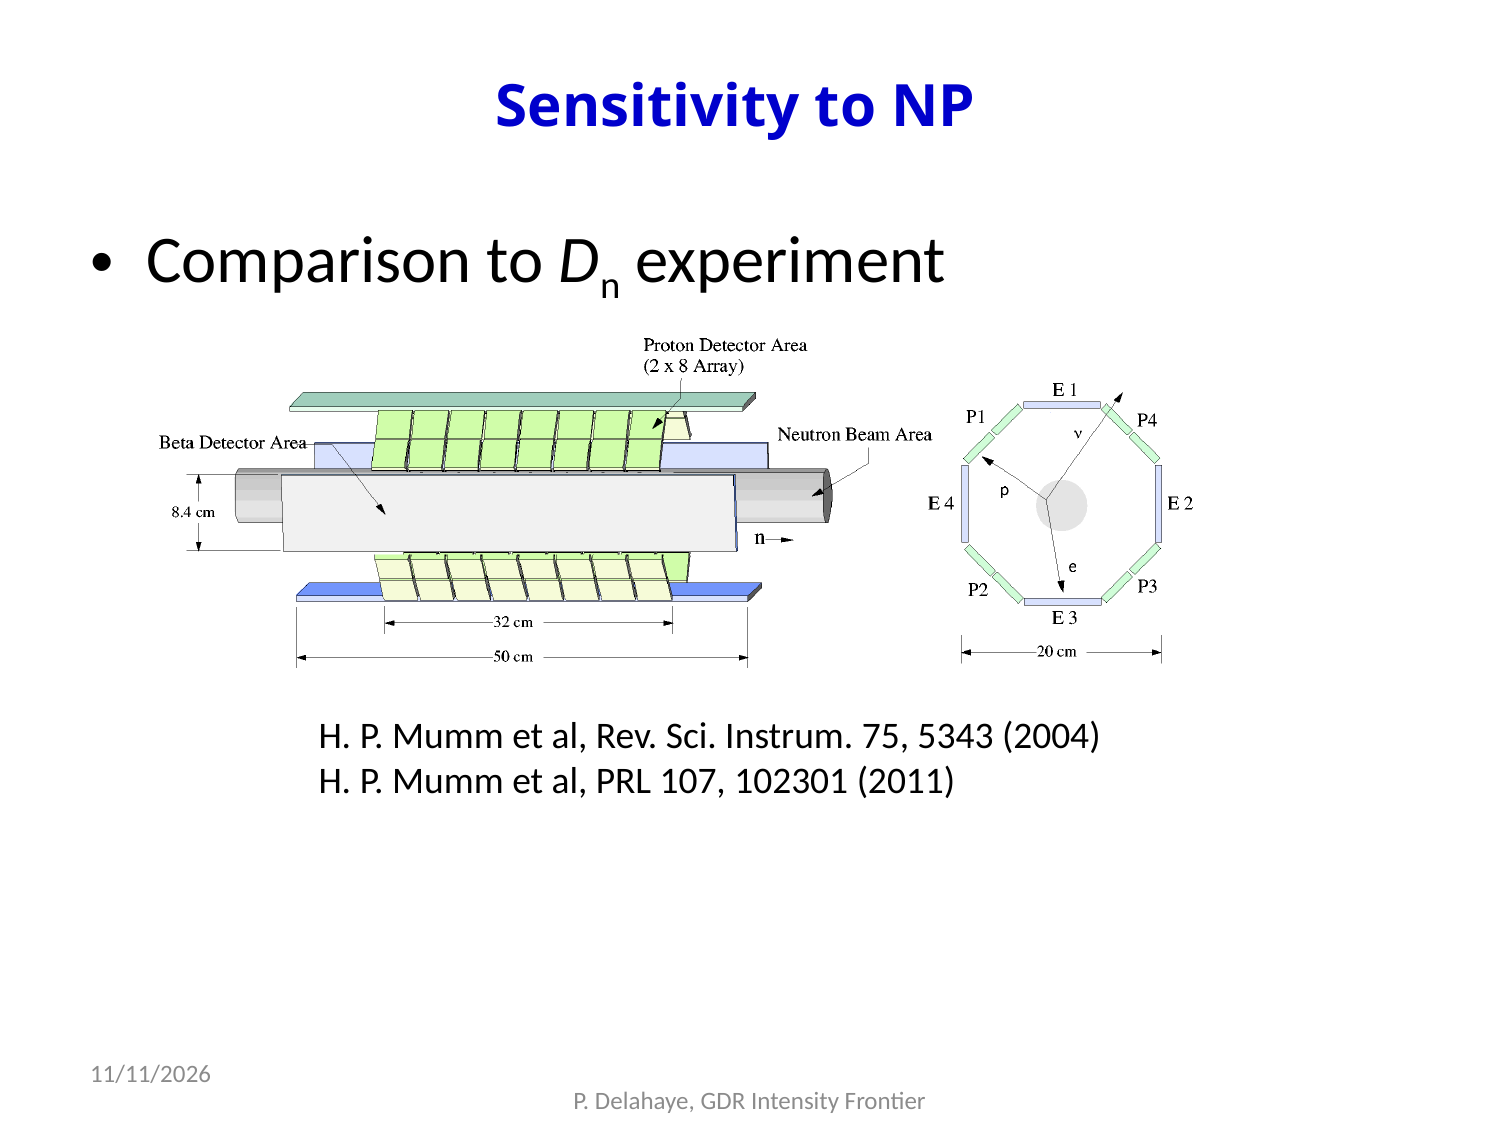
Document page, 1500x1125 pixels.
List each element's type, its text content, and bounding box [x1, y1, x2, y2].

picture [159, 337, 1194, 669]
footer P. Delahaye, GDR Intensity Frontier [512, 1069, 988, 1125]
list Comparison to Dn experiment [75, 208, 1300, 951]
text_box H. P. Mumm et al, Rev. Sci. Instrum. 75, 5343 (2004) H. P. Mumm et al, PRL 107, 102301 (2011) [303, 704, 1117, 809]
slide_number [75, 1042, 425, 1103]
text_box Sensitivity to NP [75, 45, 1412, 161]
